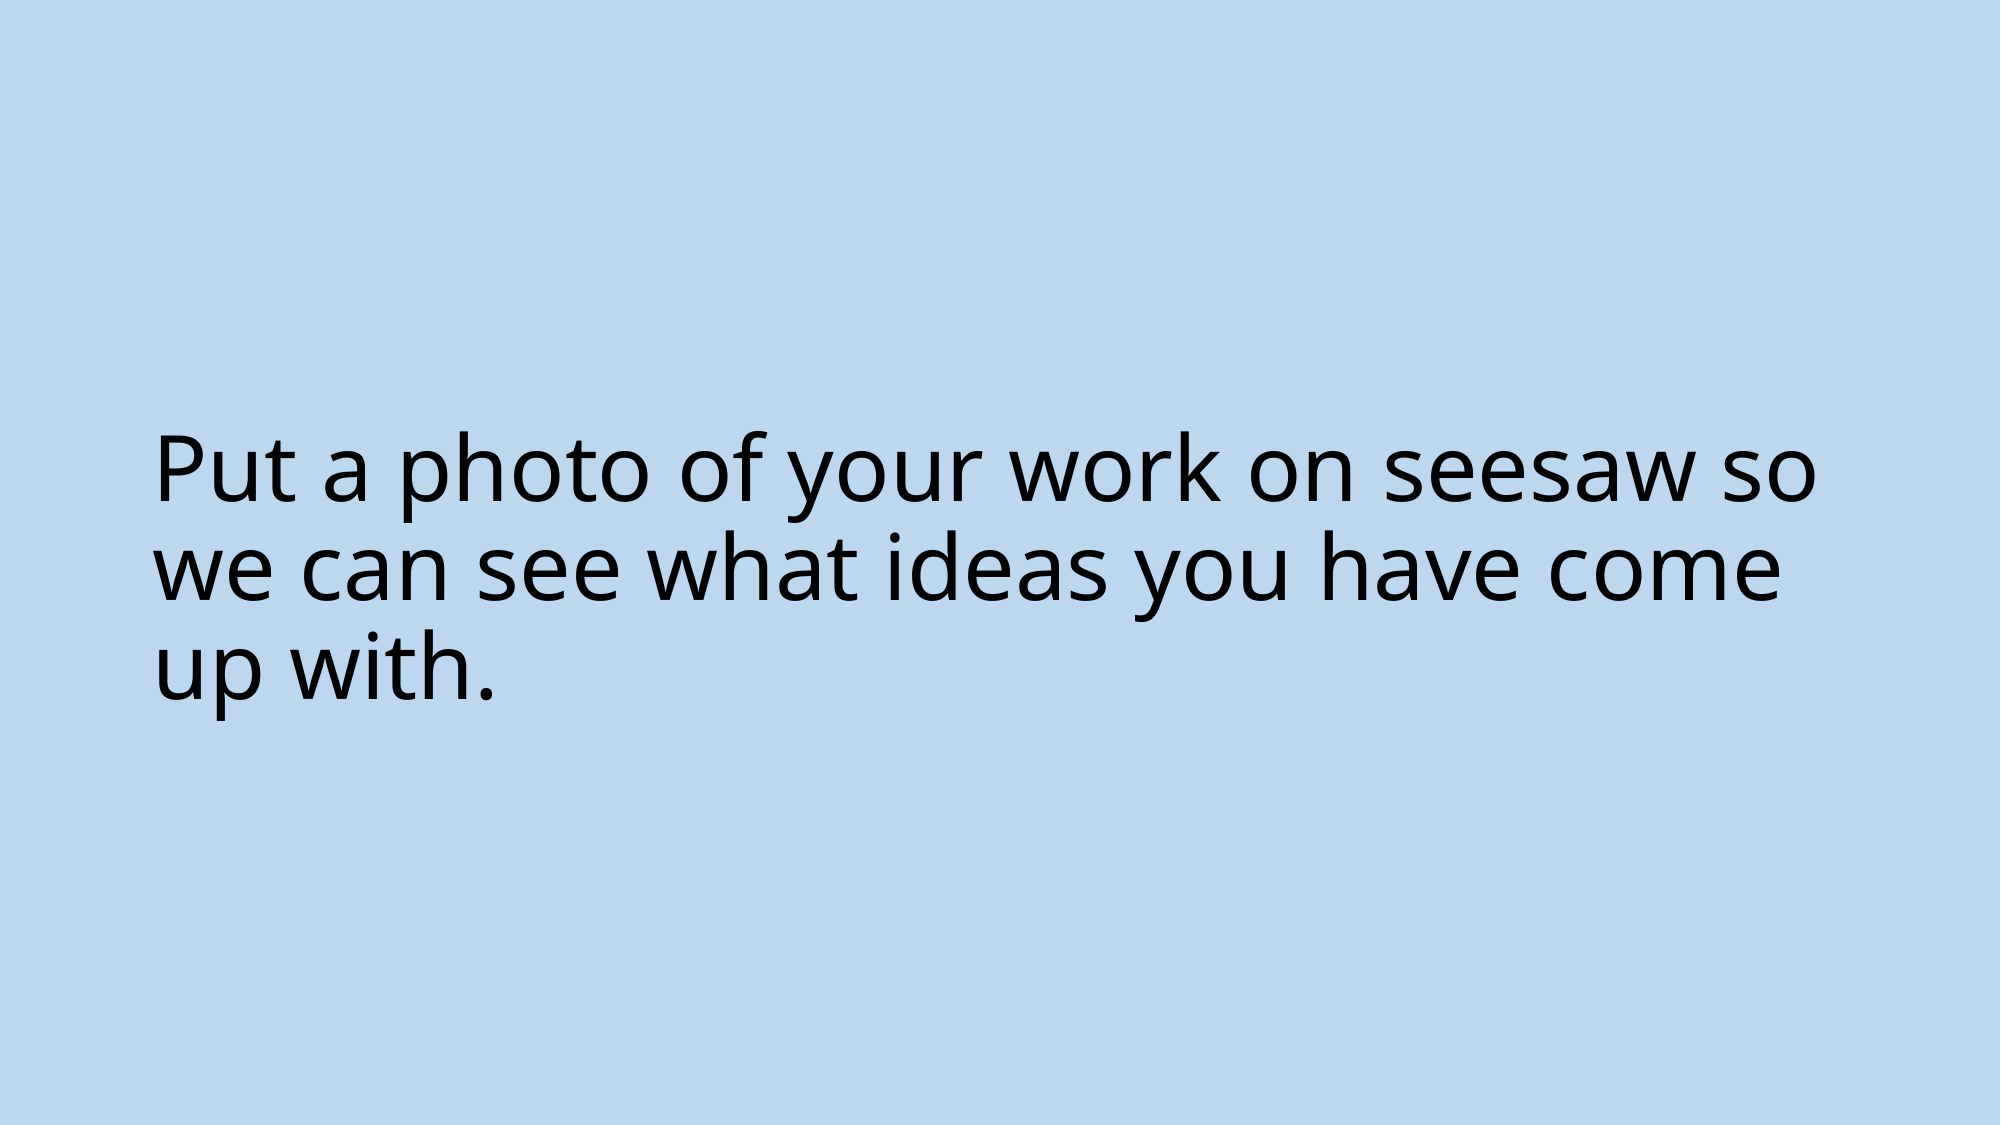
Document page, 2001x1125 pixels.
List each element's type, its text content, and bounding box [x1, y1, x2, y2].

title Put a photo of your work on seesaw so we can see what ideas you have come up with. [137, 59, 1863, 1083]
